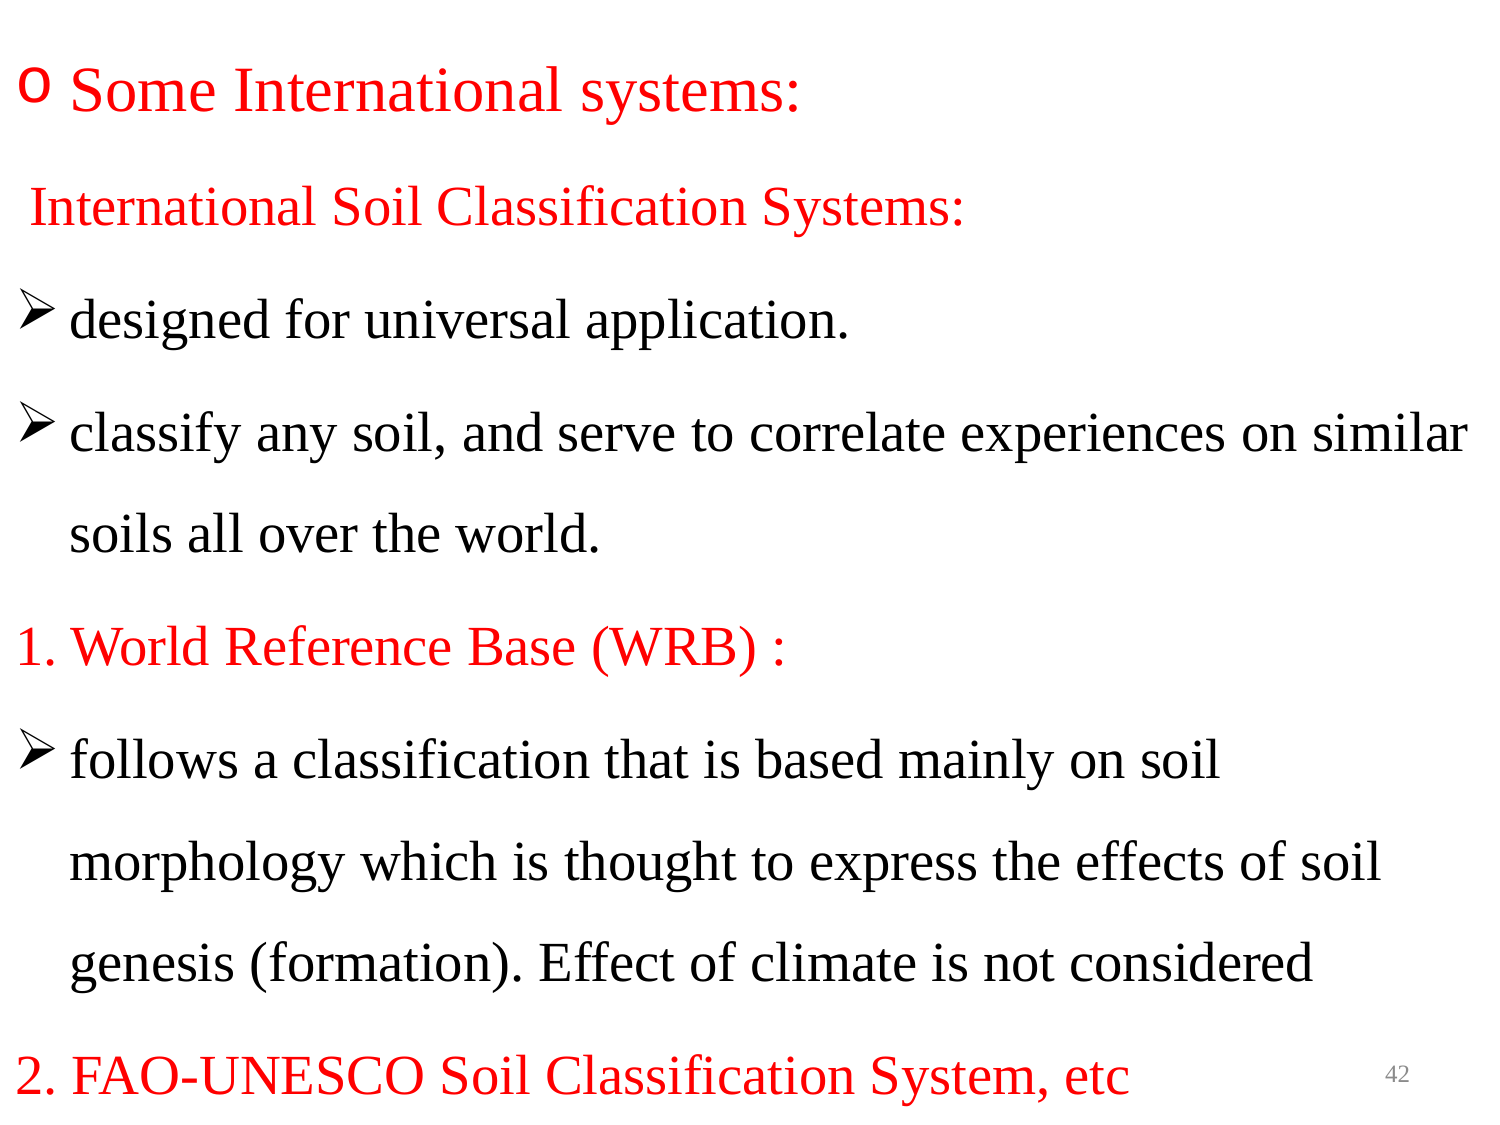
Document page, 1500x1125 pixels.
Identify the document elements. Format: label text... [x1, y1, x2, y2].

slide_number 42 [1074, 1042, 1425, 1103]
list Some International systems: International Soil Classification Systems: designed for universal application. classify any soil, and serve to correlate experiences on similar soils all over the world. 1. World Reference Base (WRB) : follows a classification that is based mainly on soil morphology which is thought to express the effects of soil genesis (formation). Effect of climate is not considered 2. FAO-UNESCO Soil Classification System, etc [0, 0, 1500, 1125]
